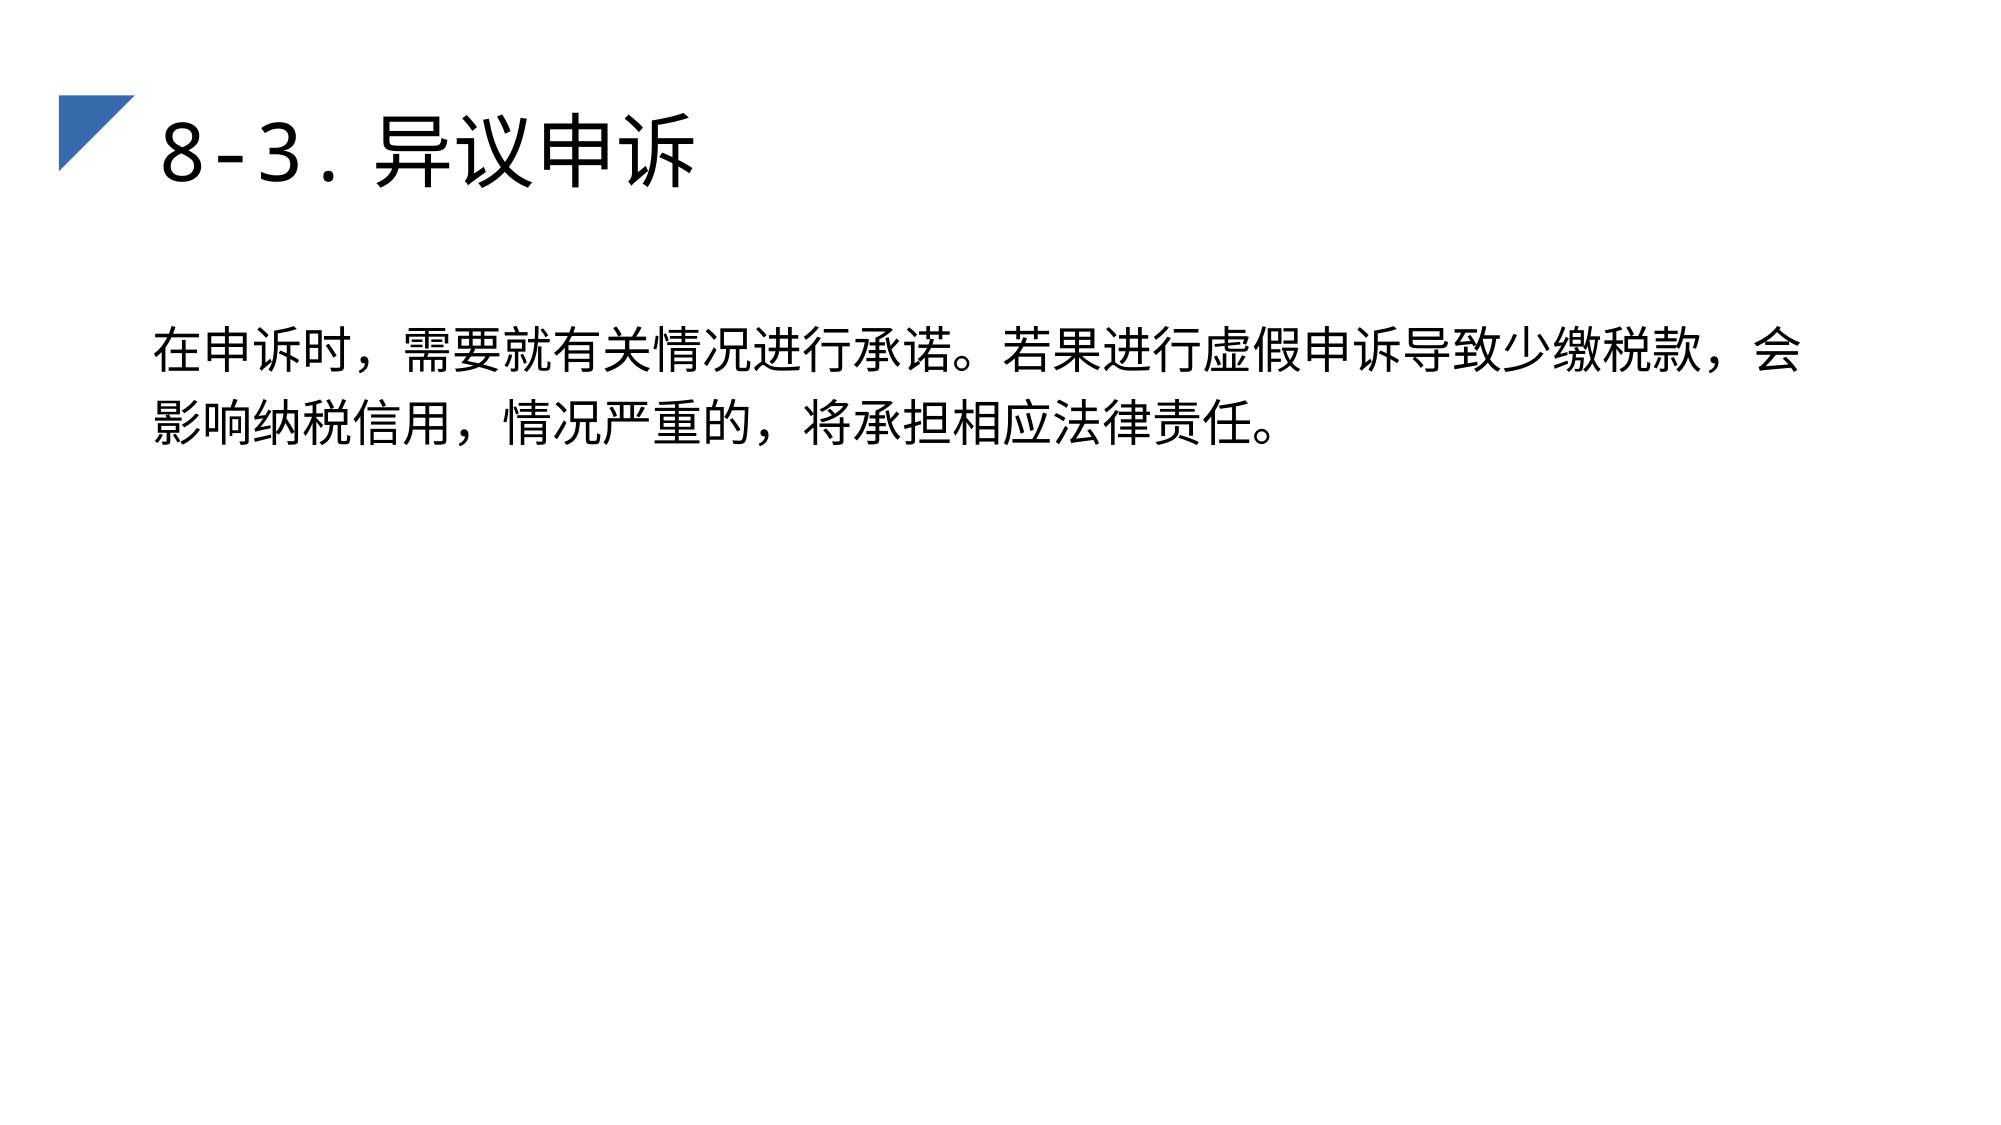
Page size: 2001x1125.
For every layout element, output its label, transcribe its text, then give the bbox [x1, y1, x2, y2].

list 在申诉时，需要就有关情况进行承诺。若果进行虚假申诉导致少缴税款，会影响纳税信用，情况严重的，将承担相应法律责任。 [137, 299, 1863, 1014]
title 8-3.异议申诉 [143, 77, 1400, 201]
